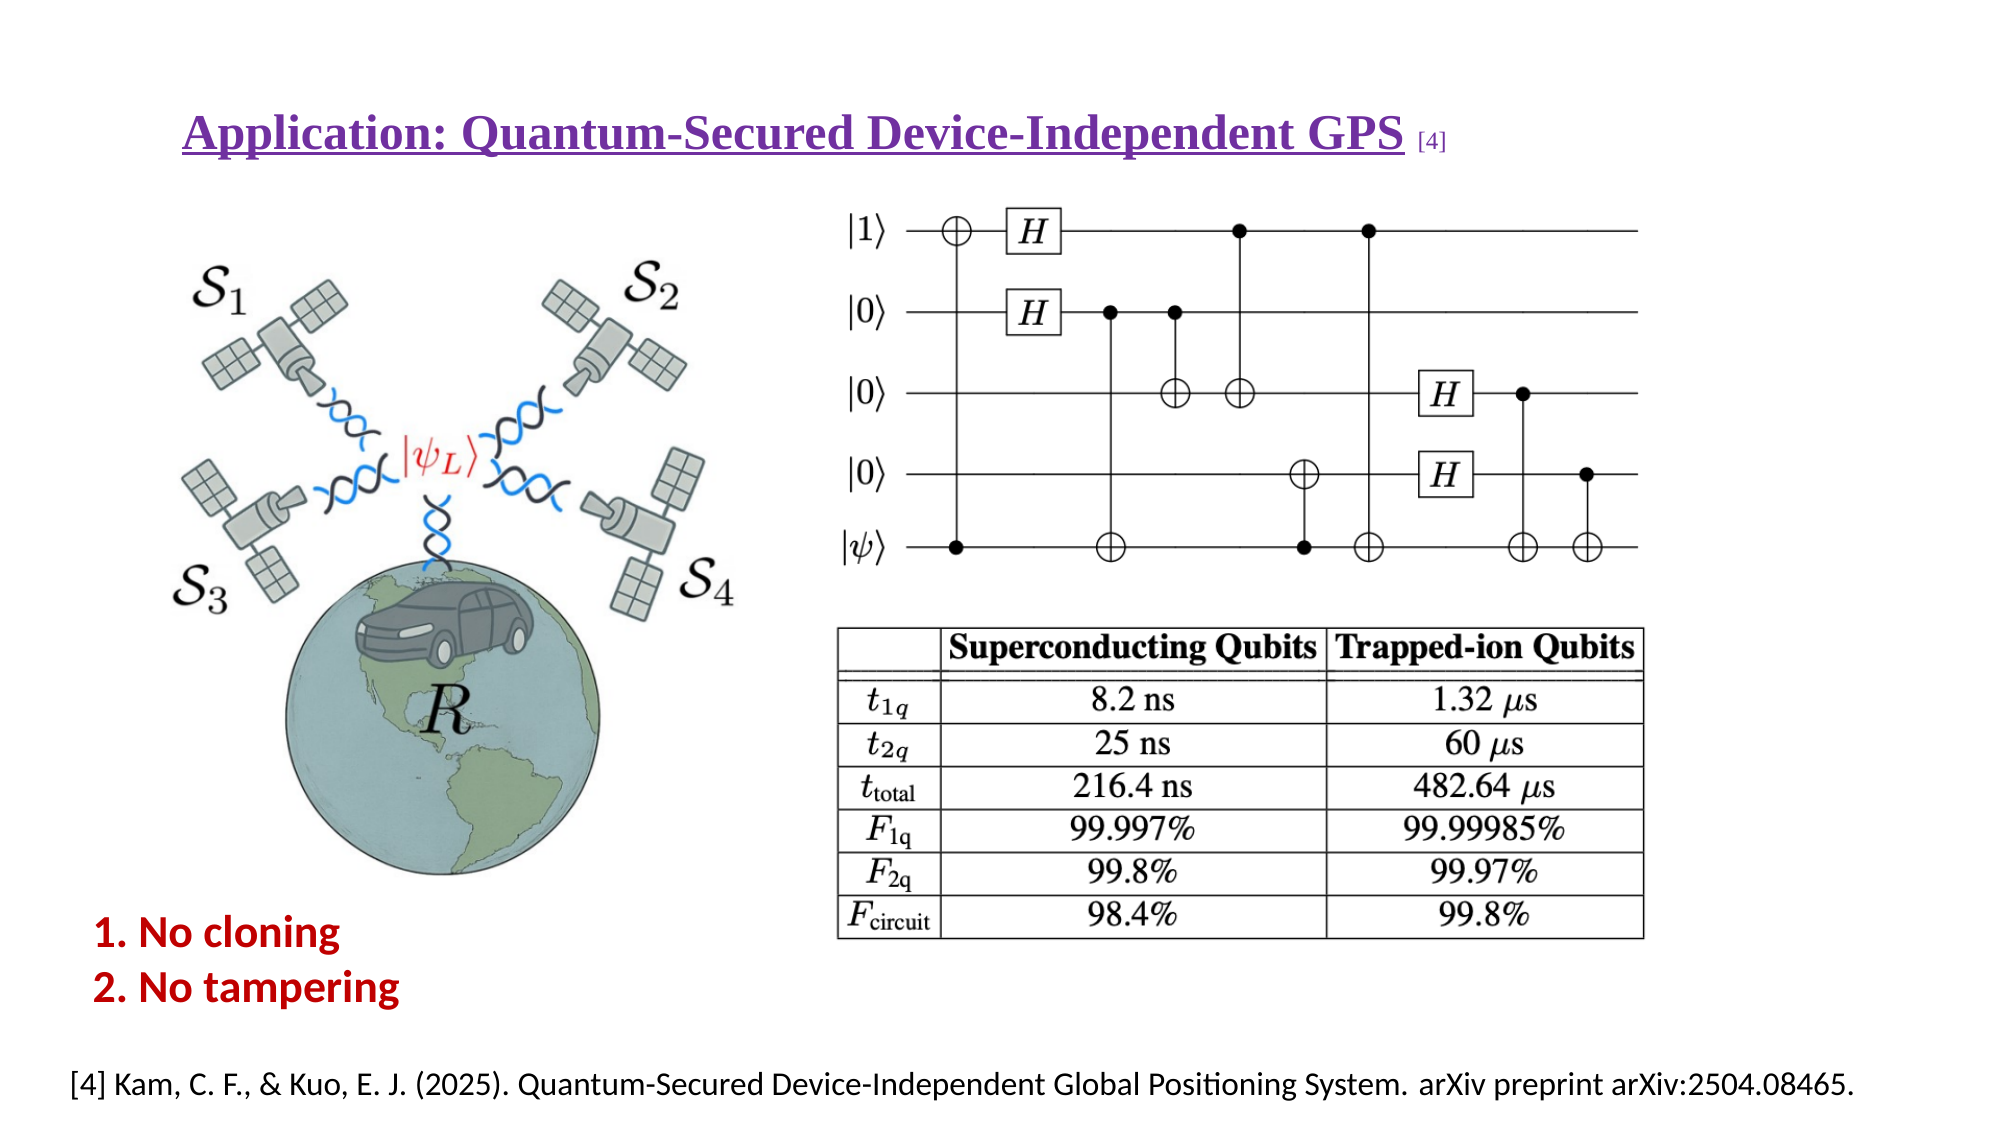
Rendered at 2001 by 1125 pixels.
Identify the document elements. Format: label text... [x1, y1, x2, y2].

text_box Application: Quantum-Secured Device-Independent GPS [4] [166, 91, 1462, 167]
picture [822, 606, 1667, 961]
picture [823, 188, 1663, 587]
text_box [4] Kam, C. F., & Kuo, E. J. (2025). Quantum-Secured Device-Independent Global Positioning System. arXiv preprint arXiv:2504.08465. [54, 1054, 1945, 1110]
picture [134, 222, 779, 903]
text_box 1. No cloning 2. No tampering [78, 894, 415, 1019]
